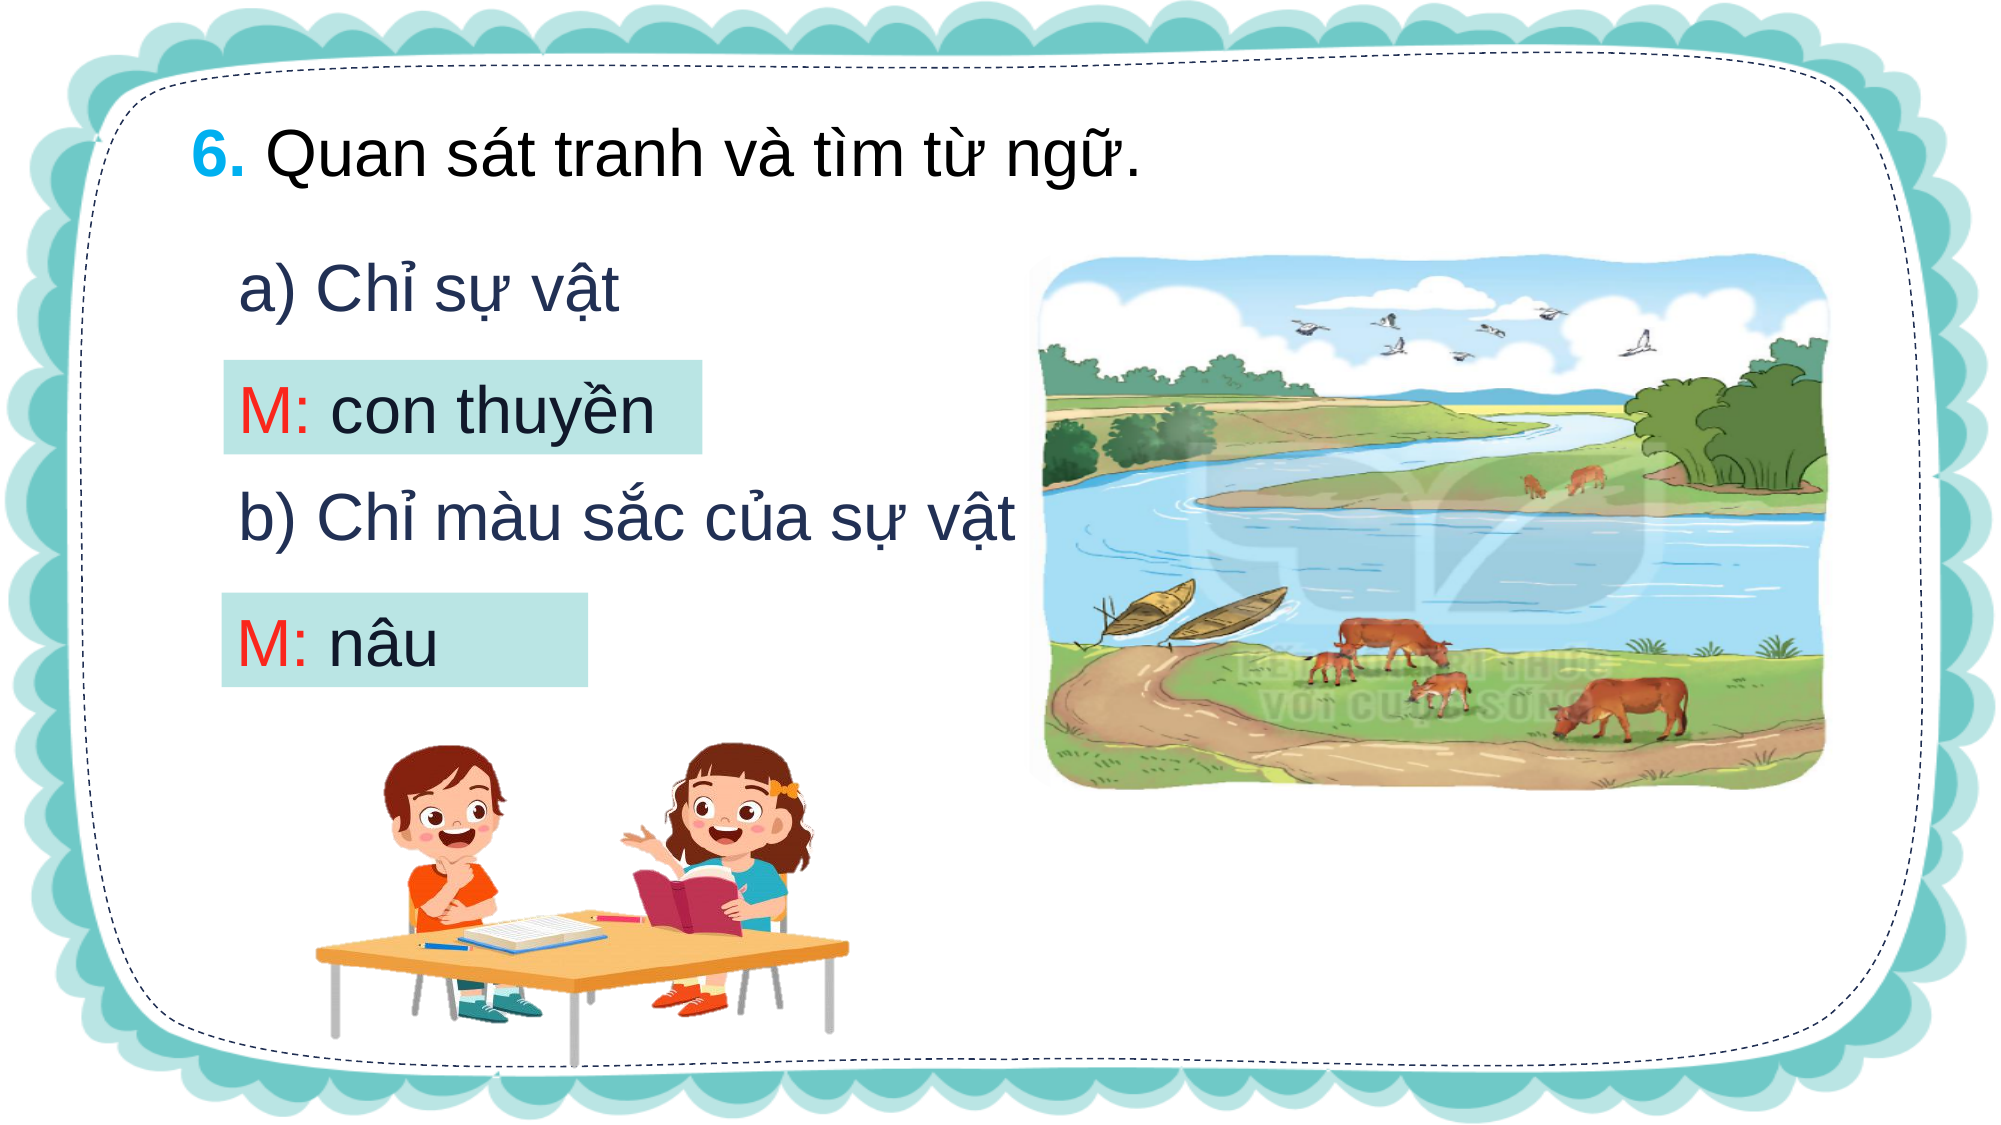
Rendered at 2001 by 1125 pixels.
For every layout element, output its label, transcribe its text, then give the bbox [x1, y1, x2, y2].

text_box M: con thuyền [223, 359, 703, 455]
text_box a) Chỉ sự vật [223, 237, 1809, 333]
text_box b) Chỉ màu sắc của sự vật [223, 466, 1010, 562]
text_box M: nâu [221, 592, 589, 688]
picture [0, 0, 2001, 1125]
text_box 6. Quan sát tranh và tìm từ ngữ. [176, 101, 1483, 197]
